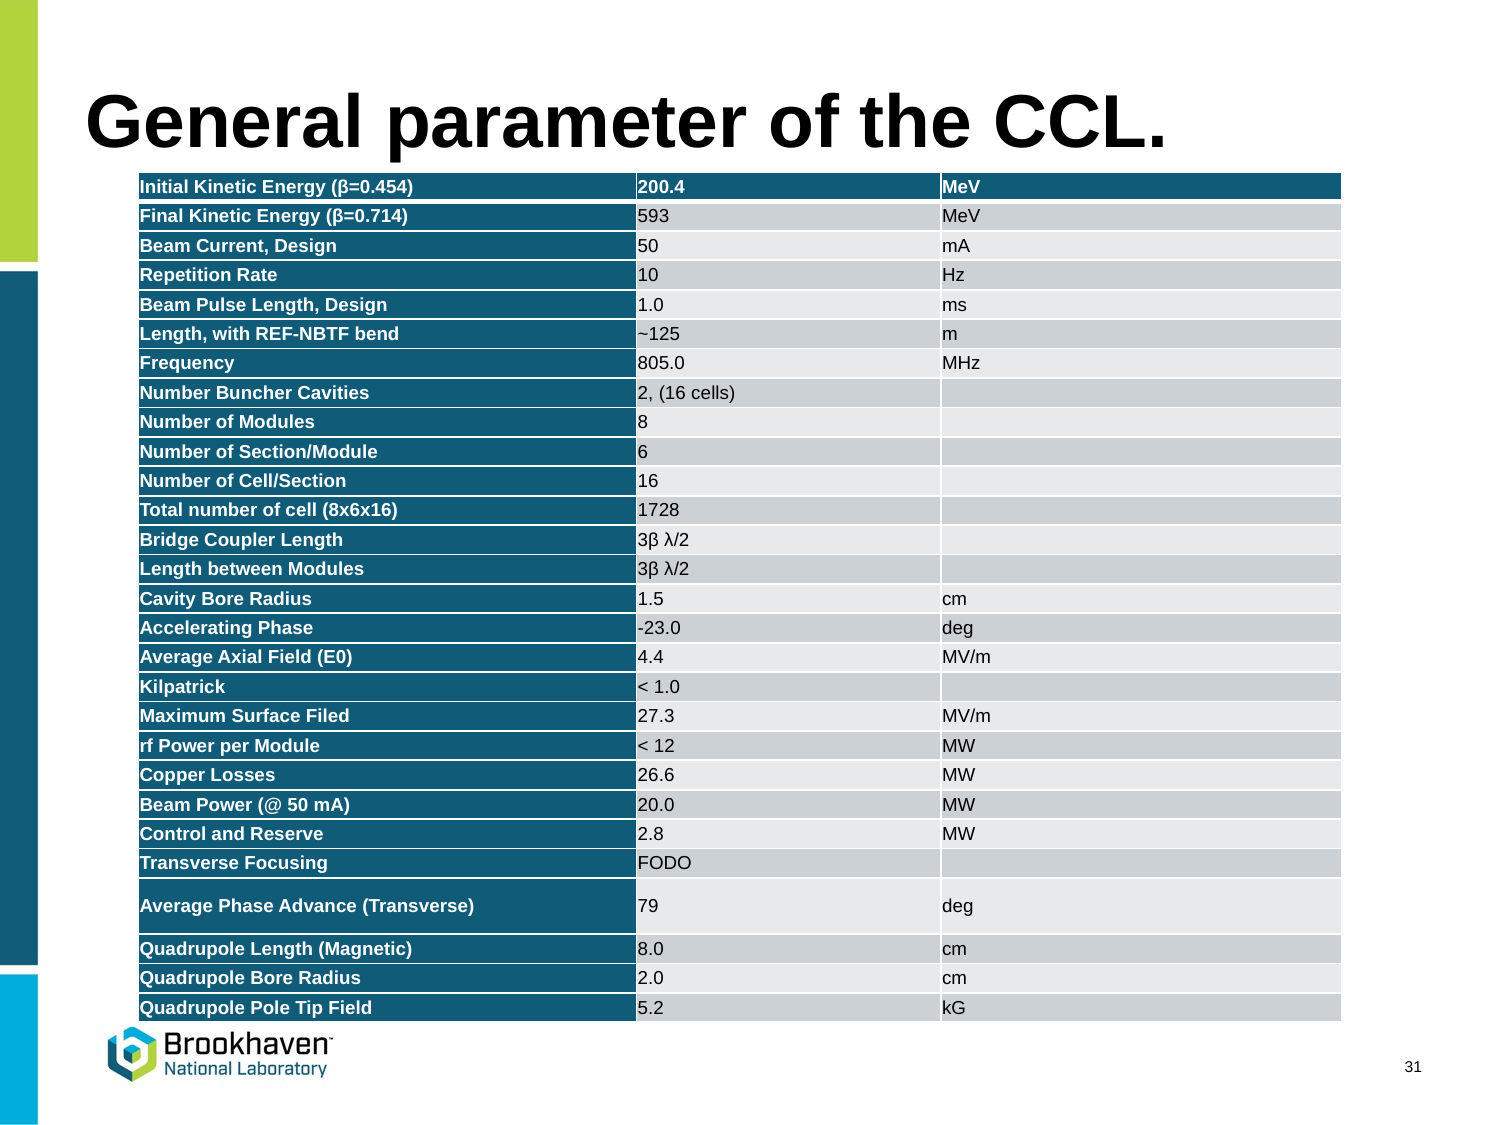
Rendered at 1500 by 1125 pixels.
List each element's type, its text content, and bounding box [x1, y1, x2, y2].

table_cell [942, 438, 1341, 465]
table_cell < 1.0 [637, 673, 940, 701]
slide_number 31 [1376, 1036, 1430, 1097]
table_cell Kilpatrick [139, 673, 636, 701]
table_cell Length between Modules [139, 555, 636, 583]
table_cell MW [942, 761, 1341, 789]
title General parameter of the CCL. [70, 59, 1430, 278]
table_cell Number of Cell/Section [139, 467, 636, 495]
table_cell MW [942, 732, 1341, 759]
table_cell Beam Current, Design [139, 232, 636, 259]
table_cell 2.8 [637, 820, 940, 848]
table_cell Bridge Coupler Length [139, 526, 636, 554]
table_cell 3β λ/2 [637, 526, 940, 554]
table_cell 79 [637, 879, 940, 933]
table_cell kG [942, 994, 1341, 1021]
table_cell Cavity Bore Radius [139, 585, 636, 612]
table_cell -23.0 [637, 614, 940, 642]
table_cell 3β λ/2 [637, 555, 940, 583]
table_cell MHz [942, 349, 1341, 377]
table_cell 1.5 [637, 585, 940, 612]
table_cell Number Buncher Cavities [139, 379, 636, 407]
table_cell Control and Reserve [139, 820, 636, 848]
table_cell 805.0 [637, 349, 940, 377]
table_cell Quadrupole Bore Radius [139, 964, 636, 992]
table_cell Copper Losses [139, 761, 636, 789]
table_cell 2.0 [637, 964, 940, 992]
table_header 200.4 [637, 173, 940, 199]
table_cell Quadrupole Pole Tip Field [139, 994, 636, 1021]
table_cell Repetition Rate [139, 261, 636, 289]
table_header MeV [942, 173, 1341, 199]
table_cell [942, 555, 1341, 583]
table_cell 26.6 [637, 761, 940, 789]
table_cell 27.3 [637, 702, 940, 730]
table_cell Average Phase Advance (Transverse) [139, 879, 636, 933]
table_cell 50 [637, 232, 940, 259]
table_cell Maximum Surface Filed [139, 702, 636, 730]
table_cell mA [942, 232, 1341, 259]
table_cell Number of Section/Module [139, 438, 636, 465]
table_cell ~125 [637, 320, 940, 348]
table_cell MV/m [942, 644, 1341, 671]
table_cell 593 [637, 204, 940, 230]
table_cell [942, 467, 1341, 495]
table_cell Quadrupole Length (Magnetic) [139, 935, 636, 963]
table_cell [942, 379, 1341, 407]
table_cell 1.0 [637, 291, 940, 318]
table_cell [942, 408, 1341, 436]
table_cell Number of Modules [139, 408, 636, 436]
table_cell deg [942, 879, 1341, 933]
table_cell 8 [637, 408, 940, 436]
table_cell Transverse Focusing [139, 849, 636, 877]
table_cell Total number of cell (8x6x16) [139, 497, 636, 524]
table_cell Beam Power (@ 50 mA) [139, 791, 636, 818]
table_cell Beam Pulse Length, Design [139, 291, 636, 318]
table_cell ms [942, 291, 1341, 318]
table_cell [942, 526, 1341, 554]
table_cell 20.0 [637, 791, 940, 818]
table_cell Average Axial Field (E0) [139, 644, 636, 671]
table_cell m [942, 320, 1341, 348]
table_cell Frequency [139, 349, 636, 377]
table_cell < 12 [637, 732, 940, 759]
table_cell Hz [942, 261, 1341, 289]
table_cell 10 [637, 261, 940, 289]
table_cell FODO [637, 849, 940, 877]
table_cell [942, 673, 1341, 701]
table_cell MV/m [942, 702, 1341, 730]
table_cell deg [942, 614, 1341, 642]
table_cell 8.0 [637, 935, 940, 963]
table_cell Final Kinetic Energy (β=0.714) [139, 204, 636, 230]
table_cell 1728 [637, 497, 940, 524]
table_cell [942, 849, 1341, 877]
table_cell Accelerating Phase [139, 614, 636, 642]
table_cell 2, (16 cells) [637, 379, 940, 407]
table_cell 4.4 [637, 644, 940, 671]
table_cell [942, 497, 1341, 524]
table_cell 5.2 [637, 994, 940, 1021]
table_cell Length, with REF-NBTF bend [139, 320, 636, 348]
table_cell cm [942, 935, 1341, 963]
table_cell 16 [637, 467, 940, 495]
table_cell 6 [637, 438, 940, 465]
table_cell MW [942, 820, 1341, 848]
table_cell cm [942, 964, 1341, 992]
table_cell rf Power per Module [139, 732, 636, 759]
table_cell MW [942, 791, 1341, 818]
table_cell cm [942, 585, 1341, 612]
table_cell MeV [942, 204, 1341, 230]
table_header Initial Kinetic Energy (β=0.454) [139, 173, 636, 199]
picture [0, 0, 1500, 1125]
